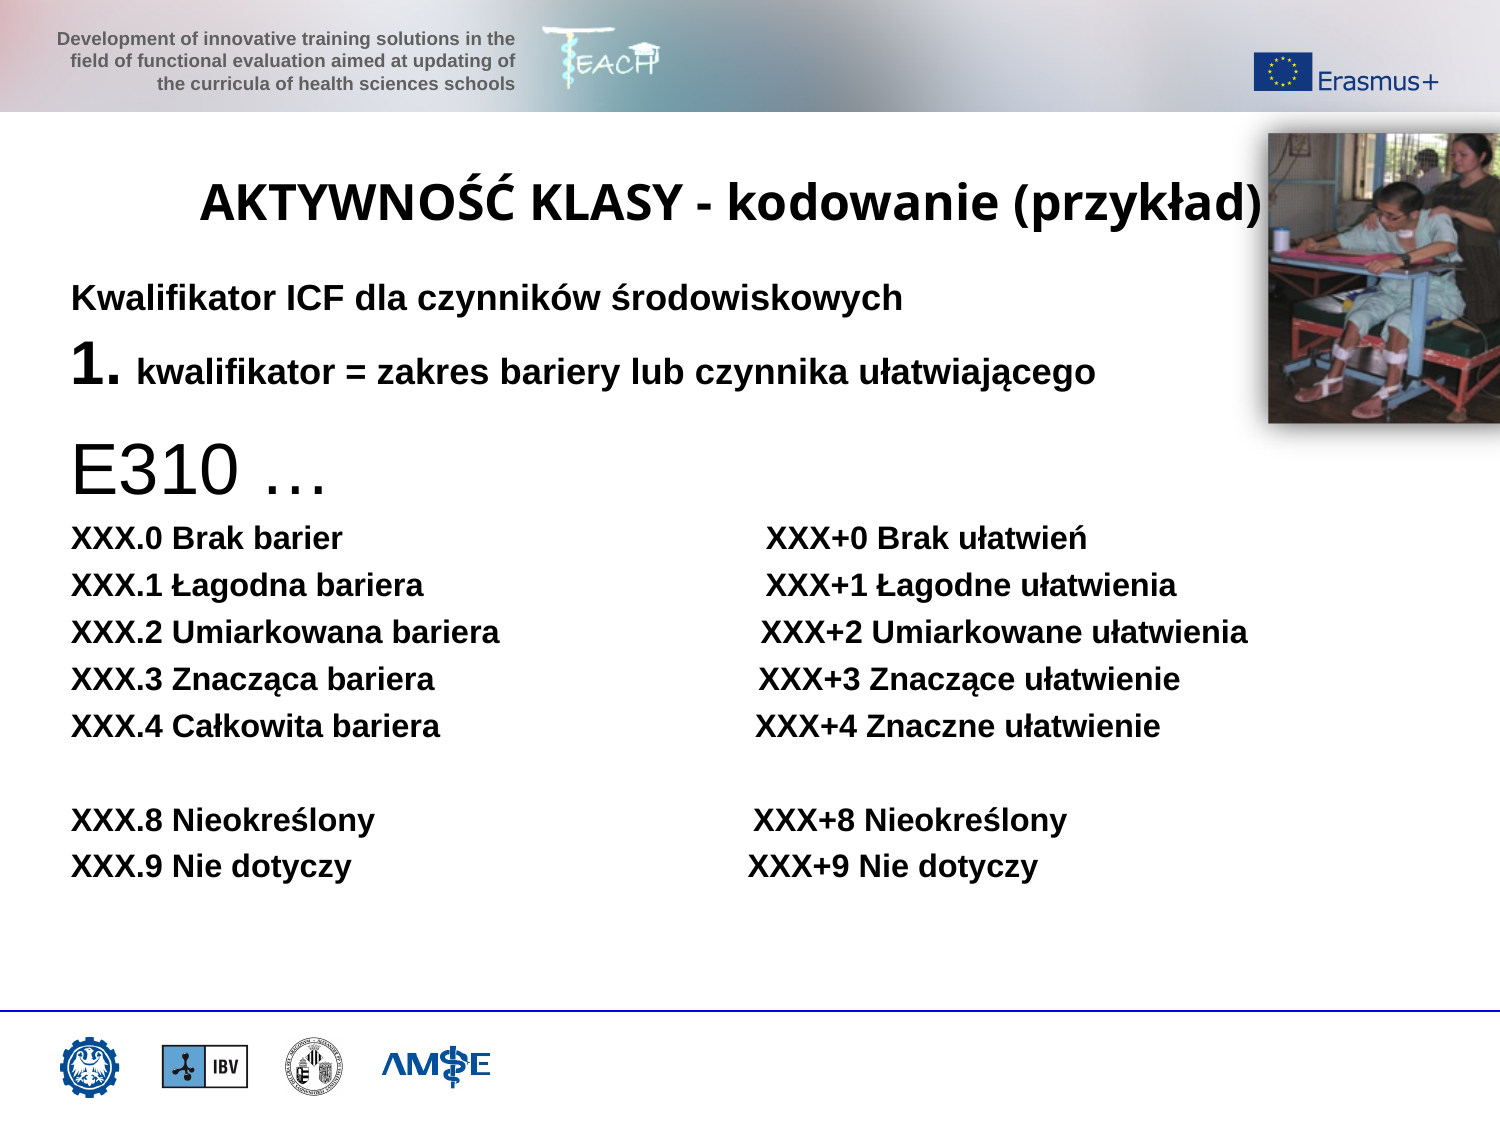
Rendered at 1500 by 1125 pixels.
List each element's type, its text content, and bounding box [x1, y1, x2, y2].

picture [161, 1044, 249, 1089]
picture [53, 1035, 126, 1099]
text_box Kwalifikator ICF dla czynników środowiskowych kwalifikator = zakres bariery lub czynnika ułatwiającego E310 … XXX.0 Brak barier XXX+0 Brak ułatwień XXX.1 Łagodna bariera XXX+1 Łagodne ułatwienia XXX.2 Umiarkowana bariera XXX+2 Umiarkowane ułatwienia XXX.3 Znacząca bariera XXX+3 Znaczące ułatwienie XXX.4 Całkowita bariera XXX+4 Znaczne ułatwienie XXX.8 Nieokreślony XXX+8 Nieokreślony XXX.9 Nie dotyczy XXX+9 Nie dotyczy [29, 267, 1471, 941]
picture [284, 1036, 344, 1097]
picture [379, 1044, 491, 1089]
picture [0, 0, 1500, 469]
text_box AKTYWNOŚĆ KLASY - kodowanie (przykład) [17, 163, 1217, 257]
